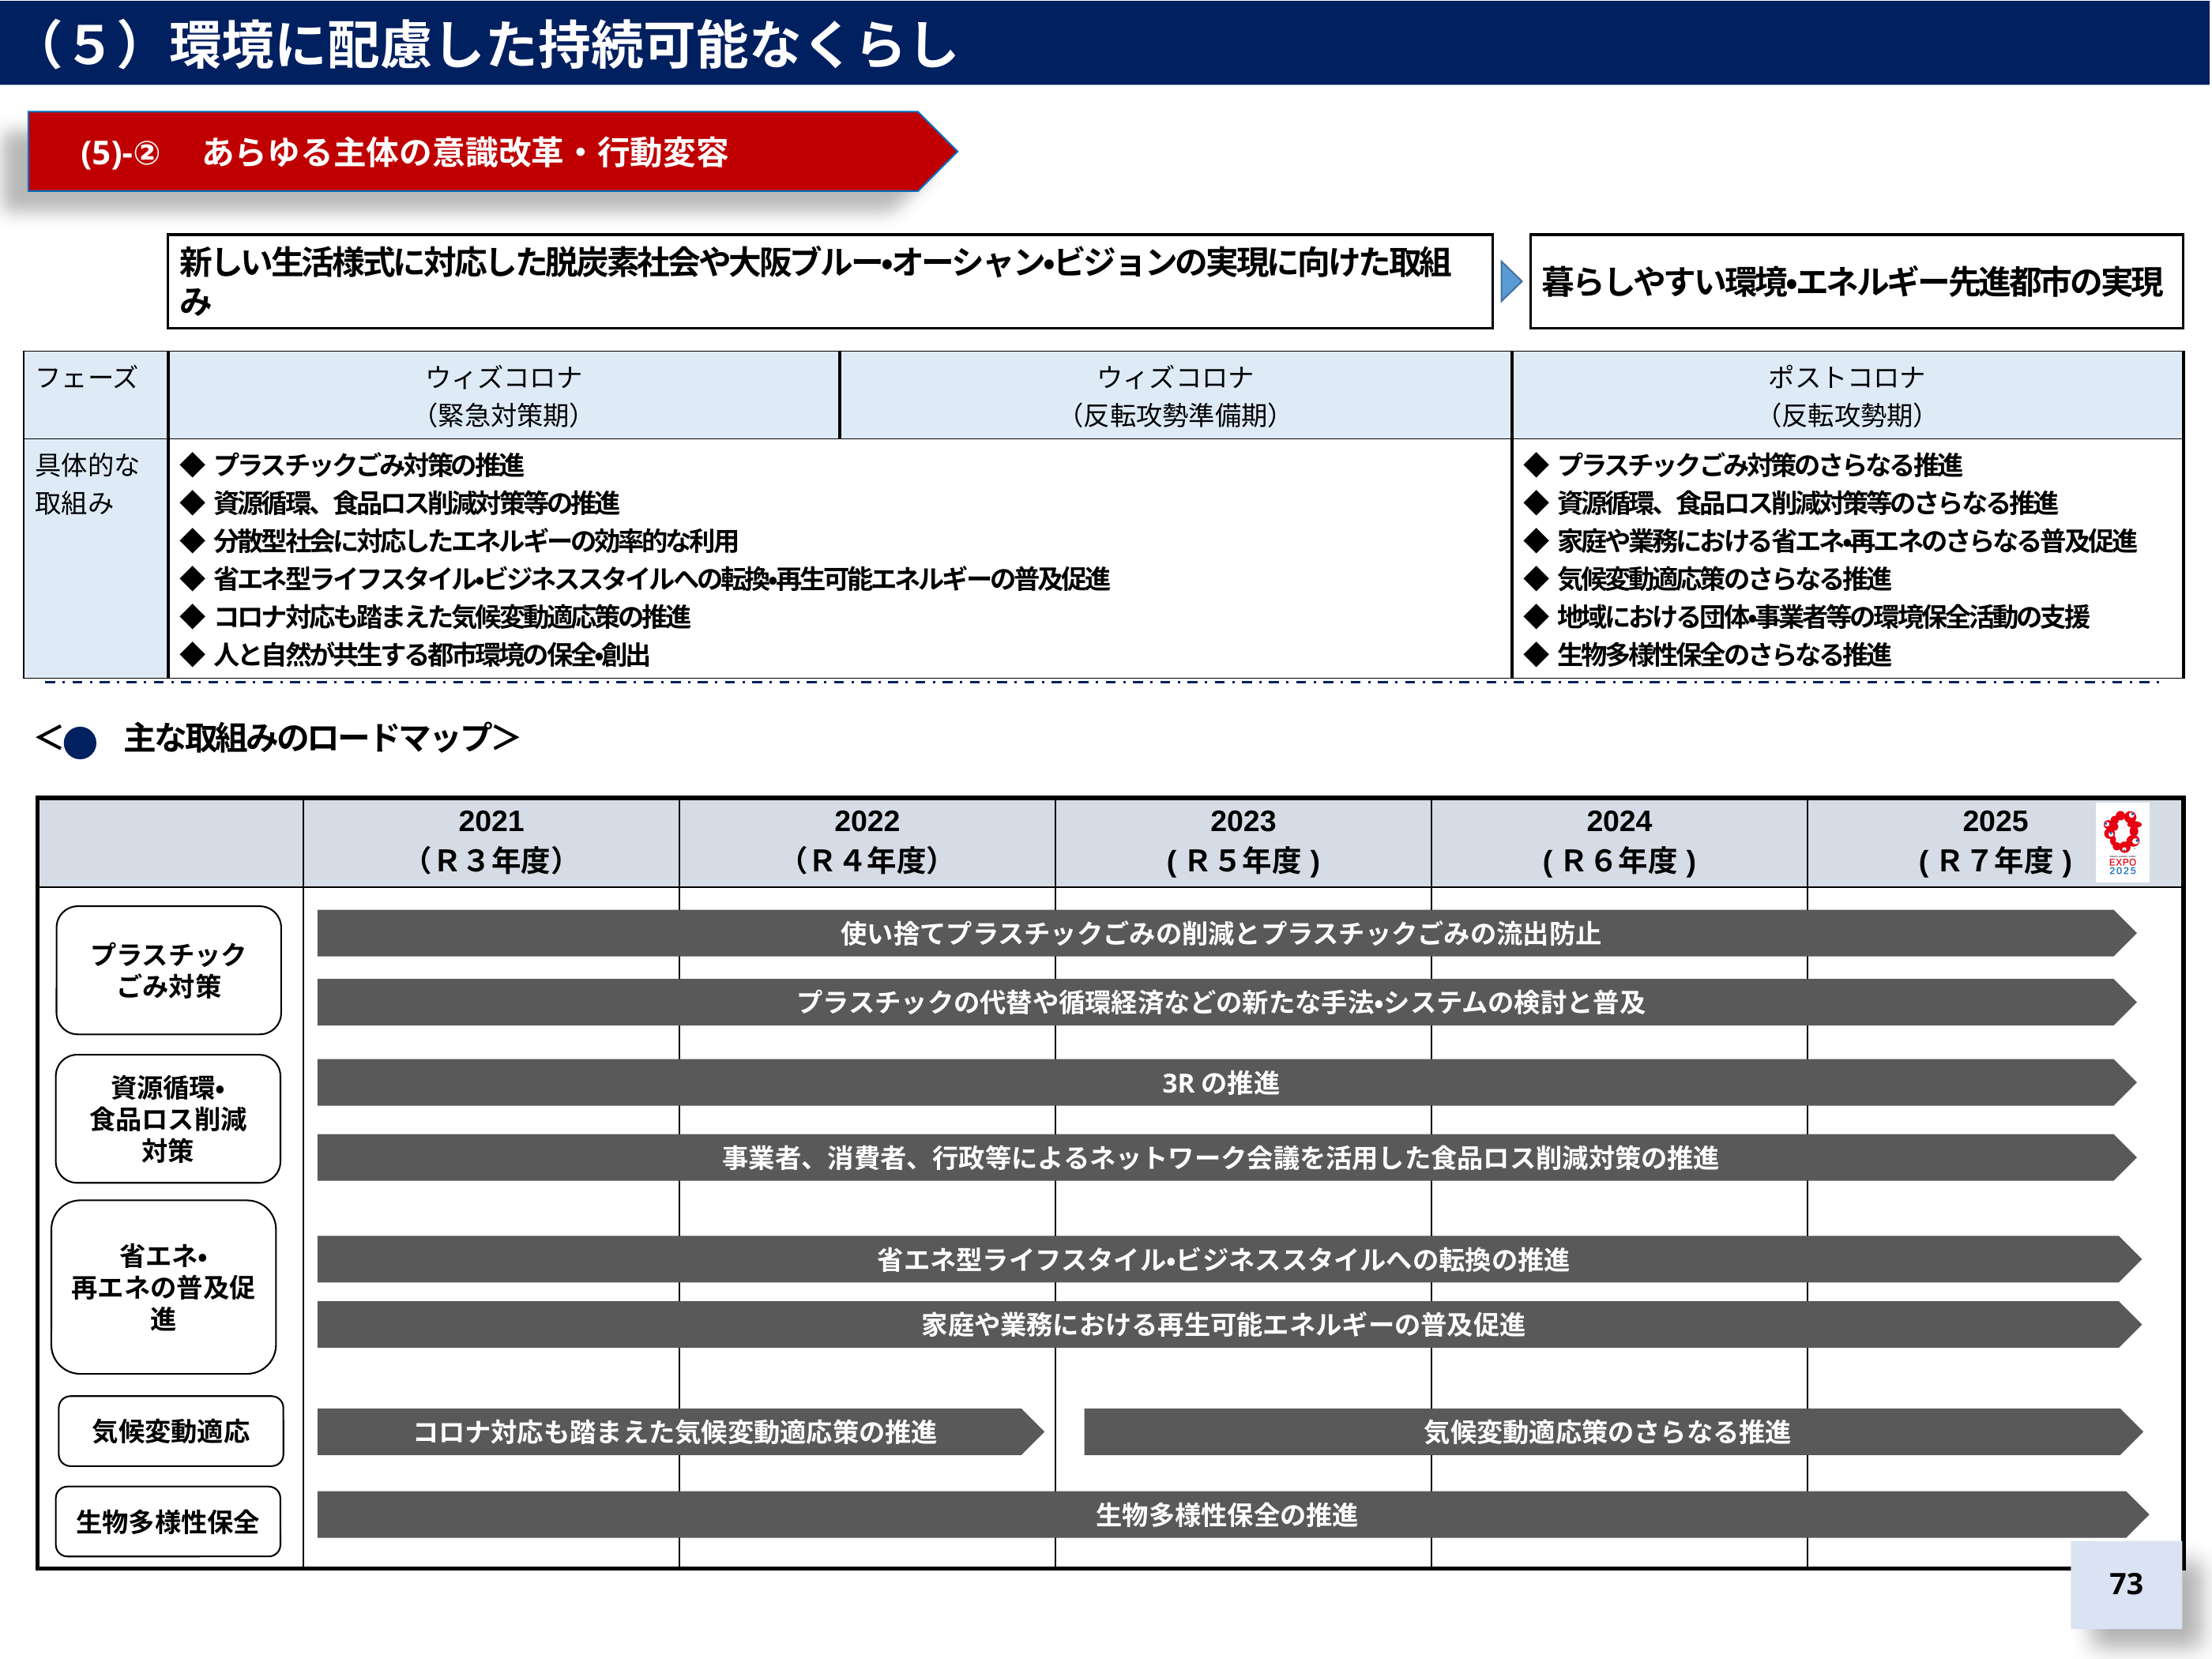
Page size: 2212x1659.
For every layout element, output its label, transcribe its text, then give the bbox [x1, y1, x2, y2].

table_cell [1432, 1284, 1807, 1300]
table_cell ◆プラスチックごみ対策の推進 ◆資源循環、食品ロス削減対策等の推進 ◆分散型社会に対応したエネルギーの効率的な利用 ◆省エネ型ライフスタイル・ビジネススタイルへの転換・再生可能エネルギーの普及促進 ◆コロナ対応も踏まえた気候変動適応策の推進 ◆人と自然が共生する都市環境の保全・創出 [170, 439, 1510, 678]
text_box （５）環境に配慮した持続可能なくらし [0, 1, 2210, 85]
text_box ＜ 主な取組みのロードマップ＞ [20, 701, 587, 773]
text_box 家庭や業務における再生可能エネルギーの普及促進 [316, 1300, 2143, 1349]
text_box 事業者、消費者、行政等によるネットワーク会議を活用した食品ロス削減対策の推進 [316, 1133, 2139, 1182]
table_cell [1432, 957, 1807, 978]
table_cell [680, 1182, 1055, 1235]
table_header ウィズコロナ （緊急対策期） [170, 352, 838, 438]
table_header 2023 (Ｒ５年度) [1056, 800, 1431, 886]
text_box 使い捨てプラスチックごみの削減とプラスチックごみの流出防止 [316, 908, 2139, 957]
table_cell [1808, 888, 2181, 1567]
table_cell [1056, 1284, 1431, 1300]
table_cell [680, 1284, 1055, 1300]
table_header ウィズコロナ （反転攻勢準備期） [841, 352, 1510, 438]
table_header ポストコロナ （反転攻勢期） [1514, 352, 2182, 438]
table_cell [1432, 1456, 1807, 1490]
table_header 2025 (Ｒ７年度) [1808, 800, 2181, 886]
table_cell ◆プラスチックごみ対策のさらなる推進 ◆資源循環、食品ロス削減対策等のさらなる推進 ◆家庭や業務における省エネ・再エネのさらなる普及促進 ◆気候変動適応策のさらなる推進 ◆地域における団体・事業者等の環境保全活動の支援 ◆生物多様性保全のさらなる推進 [1514, 439, 2182, 678]
text_box 省エネ型ライフスタイル・ビジネススタイルへの転換の推進 [316, 1235, 2143, 1284]
table_header 2022 （Ｒ４年度） [680, 800, 1055, 886]
picture [2096, 803, 2150, 882]
text_box [1500, 259, 1524, 303]
text_box [62, 725, 98, 761]
table_cell [1432, 1182, 1807, 1235]
table_cell [1432, 1027, 1807, 1058]
table_cell [1432, 1539, 1807, 1567]
text_box 生物多様性保全 [55, 1485, 282, 1558]
table_cell [680, 1027, 1055, 1058]
table_cell [680, 957, 1055, 978]
text_box 生物多様性保全の推進 [316, 1490, 2151, 1539]
table_cell [680, 1107, 1055, 1133]
table_cell [1056, 1182, 1431, 1235]
table_header 2024 (Ｒ６年度) [1432, 800, 1807, 886]
table_cell 具体的な 取組み [24, 439, 167, 678]
slide_number 72 [2071, 1540, 2183, 1630]
text_box 気候変動適応策のさらなる推進 [1083, 1407, 2145, 1456]
table_header 2021 （Ｒ３年度） [304, 800, 679, 886]
table_cell [1056, 1027, 1431, 1058]
table_cell [1056, 1539, 1431, 1567]
table_cell [1432, 888, 1807, 908]
text_box (5)-② あらゆる主体の意識改革・行動変容 [27, 111, 959, 192]
table_cell [680, 1349, 1055, 1490]
text_box 気候変動適応 [58, 1395, 284, 1467]
text_box コロナ対応も踏まえた気候変動適応策の推進 [316, 1407, 1046, 1456]
table_header [40, 800, 303, 886]
table_cell [680, 888, 1055, 908]
table_cell [1432, 1349, 1807, 1407]
table_cell [40, 888, 303, 1567]
table_cell [1056, 888, 1431, 908]
text_box プラスチック ごみ対策 [55, 905, 282, 1036]
text_box 暮らしやすい環境・エネルギー先進都市の実現 [1529, 234, 2184, 329]
table_cell [1056, 1107, 1431, 1133]
table_cell [1056, 1349, 1431, 1490]
table_cell [680, 1539, 1055, 1567]
text_box 資源循環・ 食品ロス削減 対策 [55, 1054, 282, 1184]
table_cell [304, 888, 679, 1567]
text_box 省エネ・ 再エネの普及促進 [50, 1199, 277, 1375]
table_cell [1056, 957, 1431, 978]
text_box 新しい生活様式に対応した脱炭素社会や大阪ブルー・オーシャン・ビジョンの実現に向けた取組み [167, 234, 1494, 329]
text_box 3Rの推進 [316, 1058, 2139, 1107]
table_cell [1432, 1107, 1807, 1133]
table_header フェーズ [24, 352, 167, 438]
text_box プラスチックの代替や循環経済などの新たな手法・システムの検討と普及 [316, 978, 2139, 1027]
